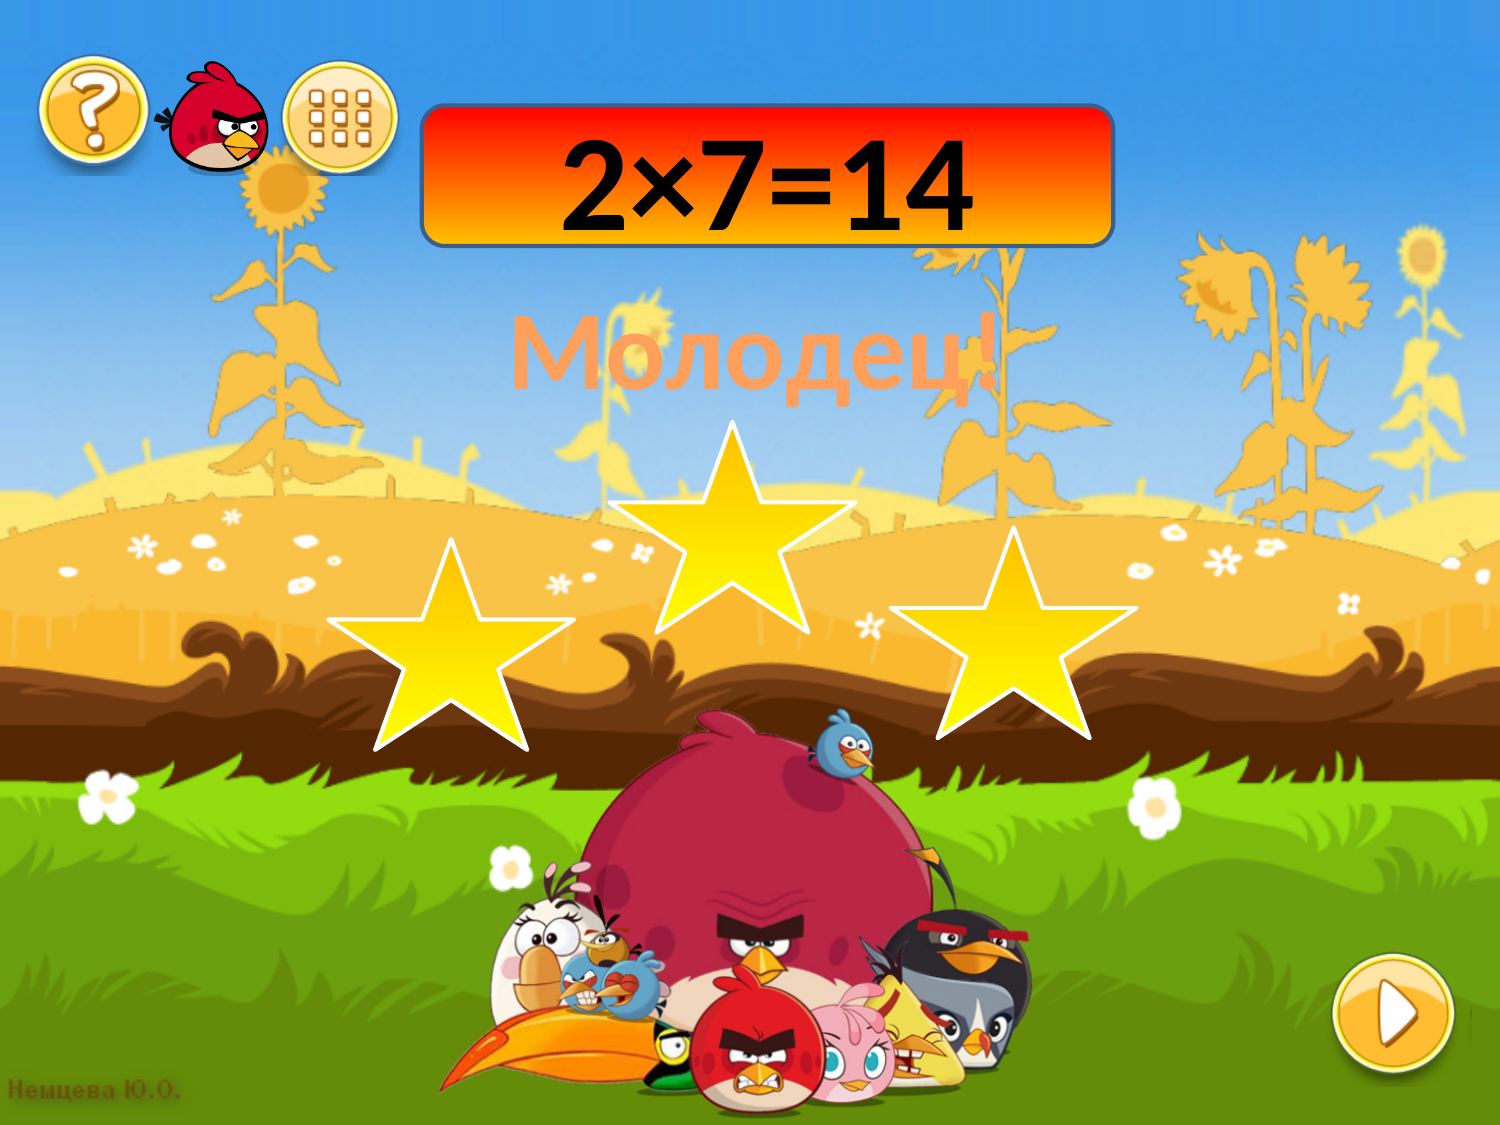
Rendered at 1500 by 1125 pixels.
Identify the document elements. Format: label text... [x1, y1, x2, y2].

text_box [607, 420, 858, 635]
text_box Молодец! [492, 269, 1022, 420]
picture [0, 0, 1500, 1125]
text_box 2×7=14 [419, 103, 1116, 249]
text_box [888, 525, 1139, 740]
text_box [326, 536, 576, 752]
